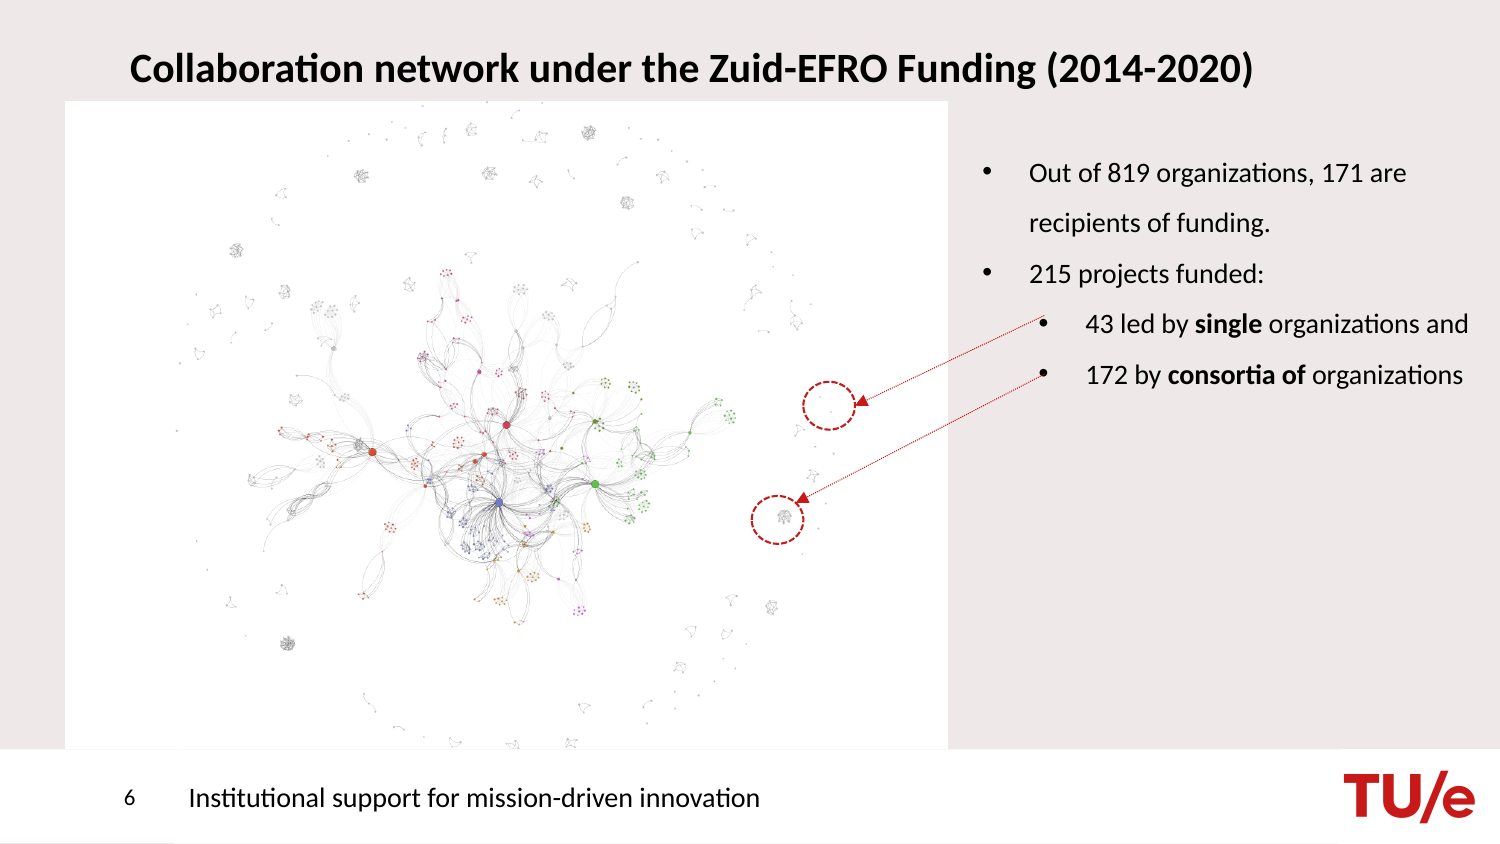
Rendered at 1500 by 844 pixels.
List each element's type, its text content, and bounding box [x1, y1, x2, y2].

text_box Out of 819 organizations, 171 are recipients of funding. 215 projects funded: 43 led by single organizations and 172 by consortia of organizations [1045, 129, 1500, 499]
text_box Institutional support for mission-driven innovation [173, 748, 1339, 844]
slide_number 6 [0, 749, 173, 844]
title Collaboration network under the Zuid-EFRO Funding (2014-2020) [130, 40, 1370, 129]
picture [1339, 749, 1500, 844]
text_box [65, 101, 1045, 749]
